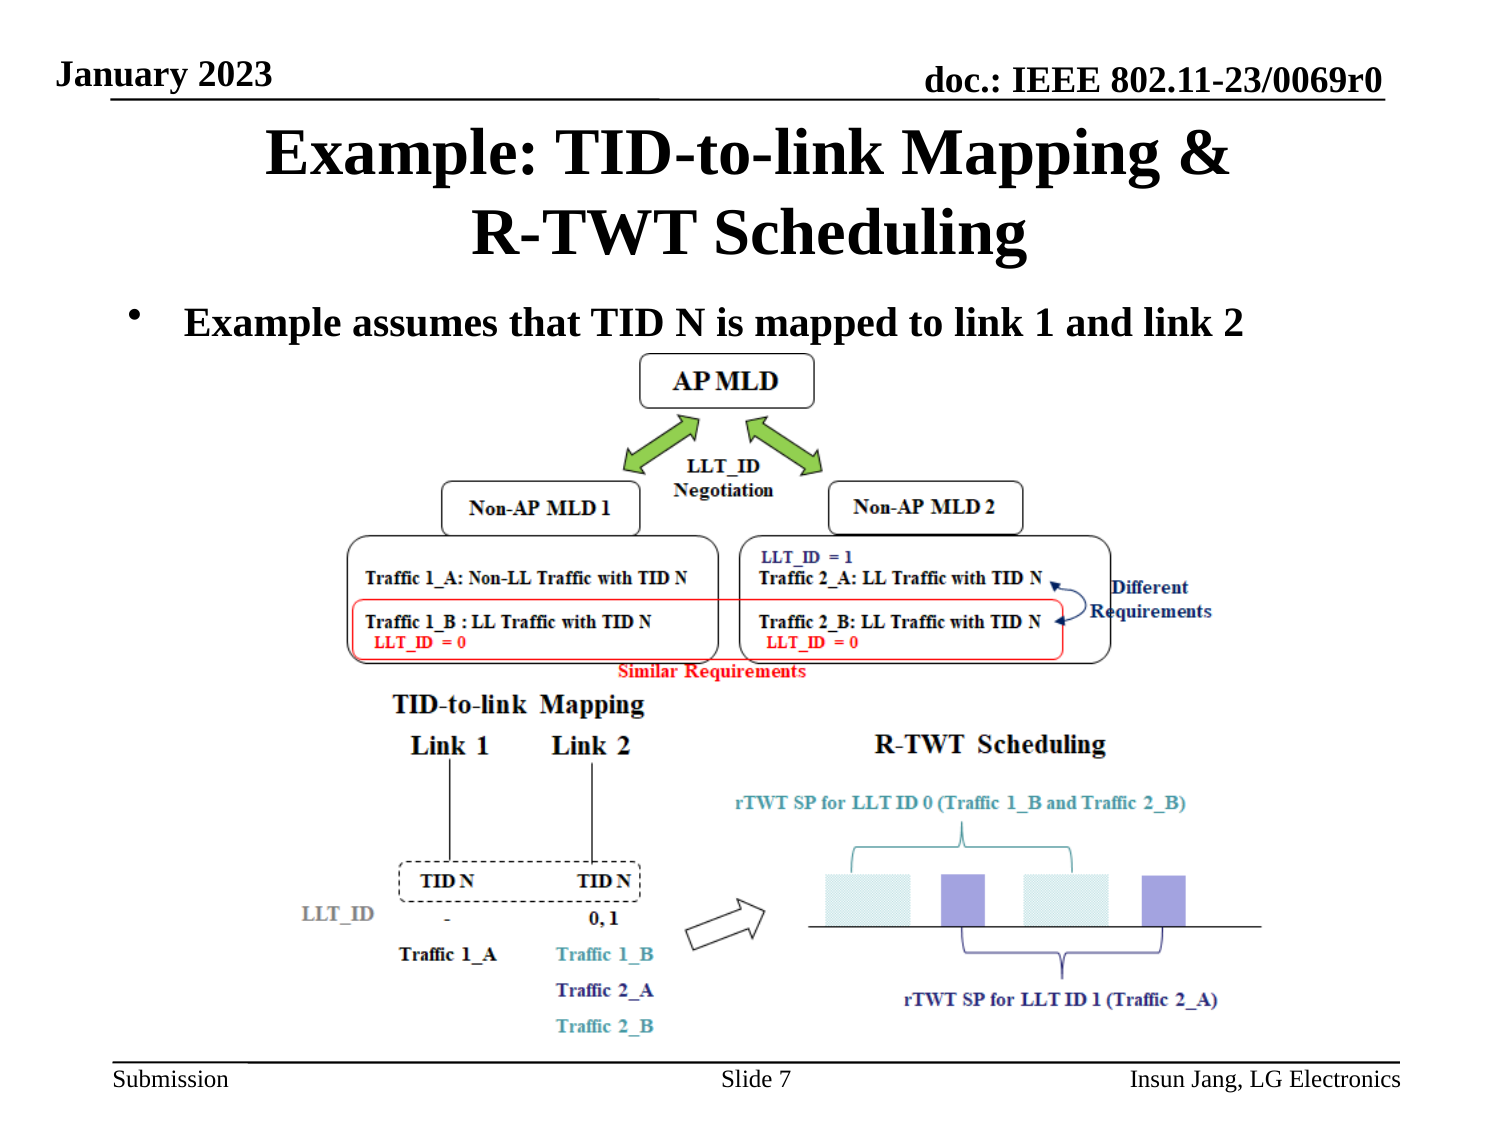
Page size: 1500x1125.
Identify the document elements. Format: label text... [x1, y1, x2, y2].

title Example: TID-to-link Mapping & R-TWT Scheduling [112, 112, 1388, 263]
slide_number Slide 7 [712, 1061, 800, 1093]
picture [287, 353, 1263, 1051]
footer Insun Jang, LG Electronics [1125, 1061, 1402, 1093]
list Example assumes that TID N is mapped to link 1 and link 2 [112, 287, 1388, 1000]
